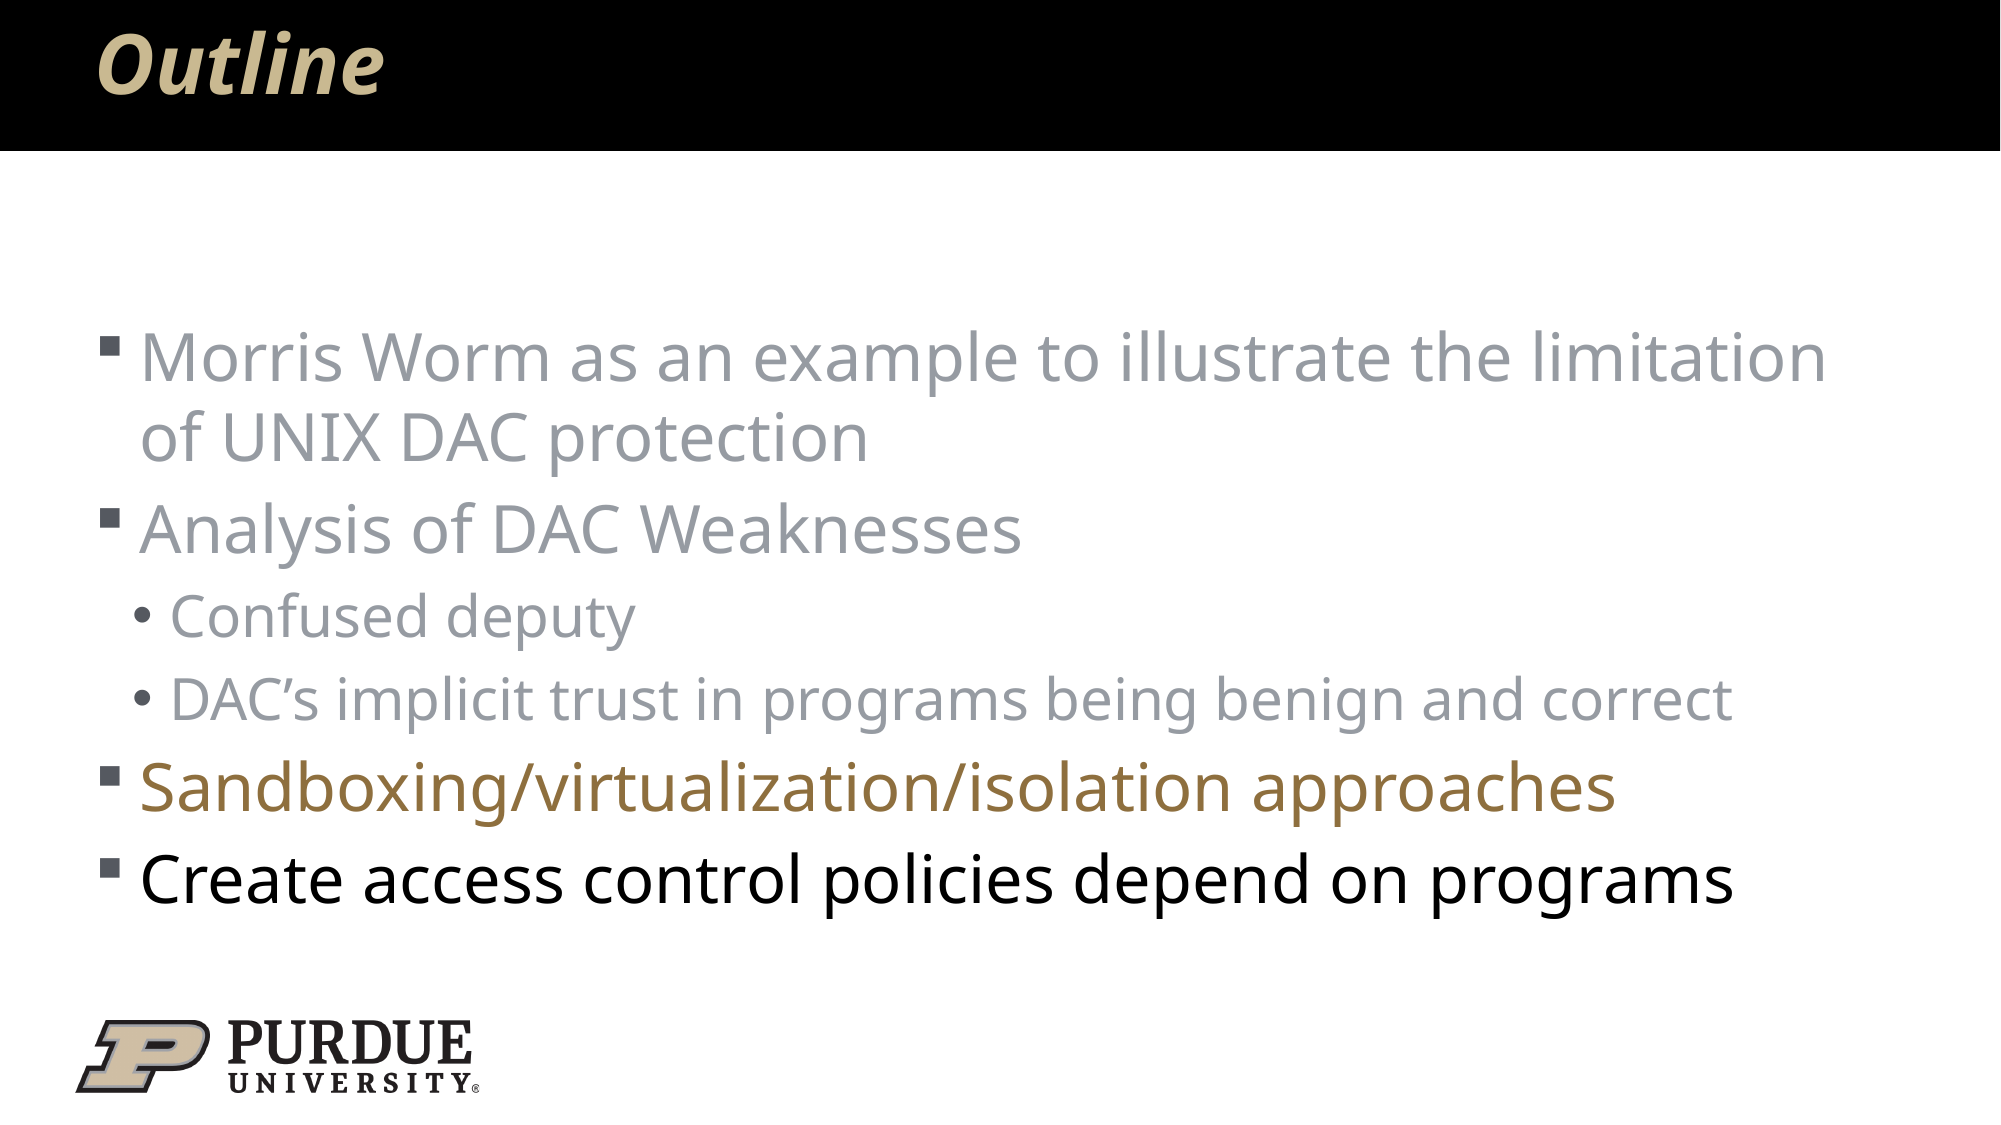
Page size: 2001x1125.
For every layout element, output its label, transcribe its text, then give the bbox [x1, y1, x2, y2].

title Outline [92, 19, 1908, 131]
list Morris Worm as an example to illustrate the limitation of UNIX DAC protection Analysis of DAC Weaknesses Confused deputy DAC’s implicit trust in programs being benign and correct Sandboxing/virtualization/isolation approaches Create access control policies depend on programs [94, 314, 1906, 962]
